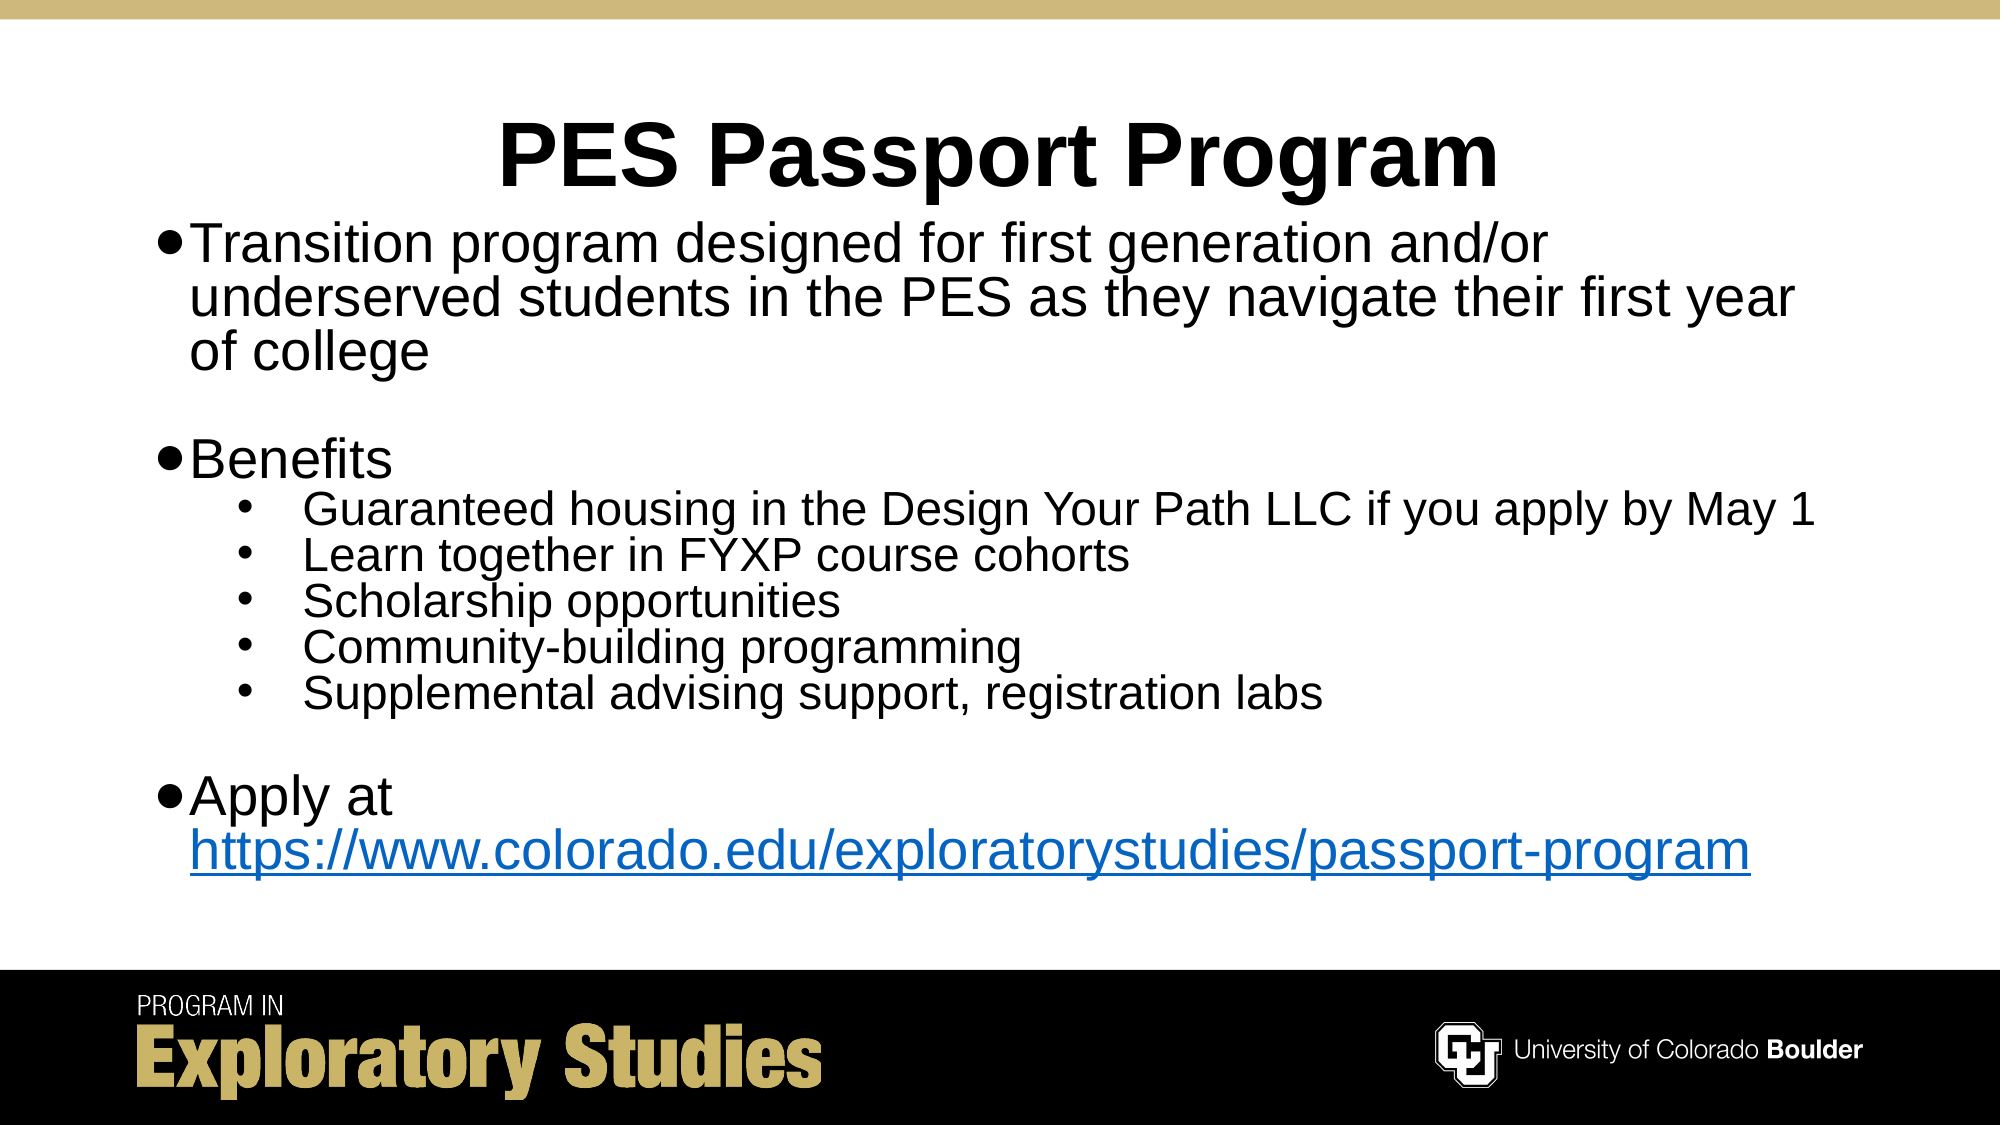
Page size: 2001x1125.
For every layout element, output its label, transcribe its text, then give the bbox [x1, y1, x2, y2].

picture [137, 995, 821, 1100]
list Transition program designed for first generation and/or underserved students in the PES as they navigate their first year of college Benefits Guaranteed housing in the Design Your Path LLC if you apply by May 1 Learn together in FYXP course cohorts Scholarship opportunities Community-building programming Supplemental advising support, registration labs Apply at https://www.colorado.edu/exploratorystudies/passport-program [137, 211, 1863, 914]
picture [1435, 1022, 1863, 1088]
title PES Passport Program [137, 48, 1863, 211]
